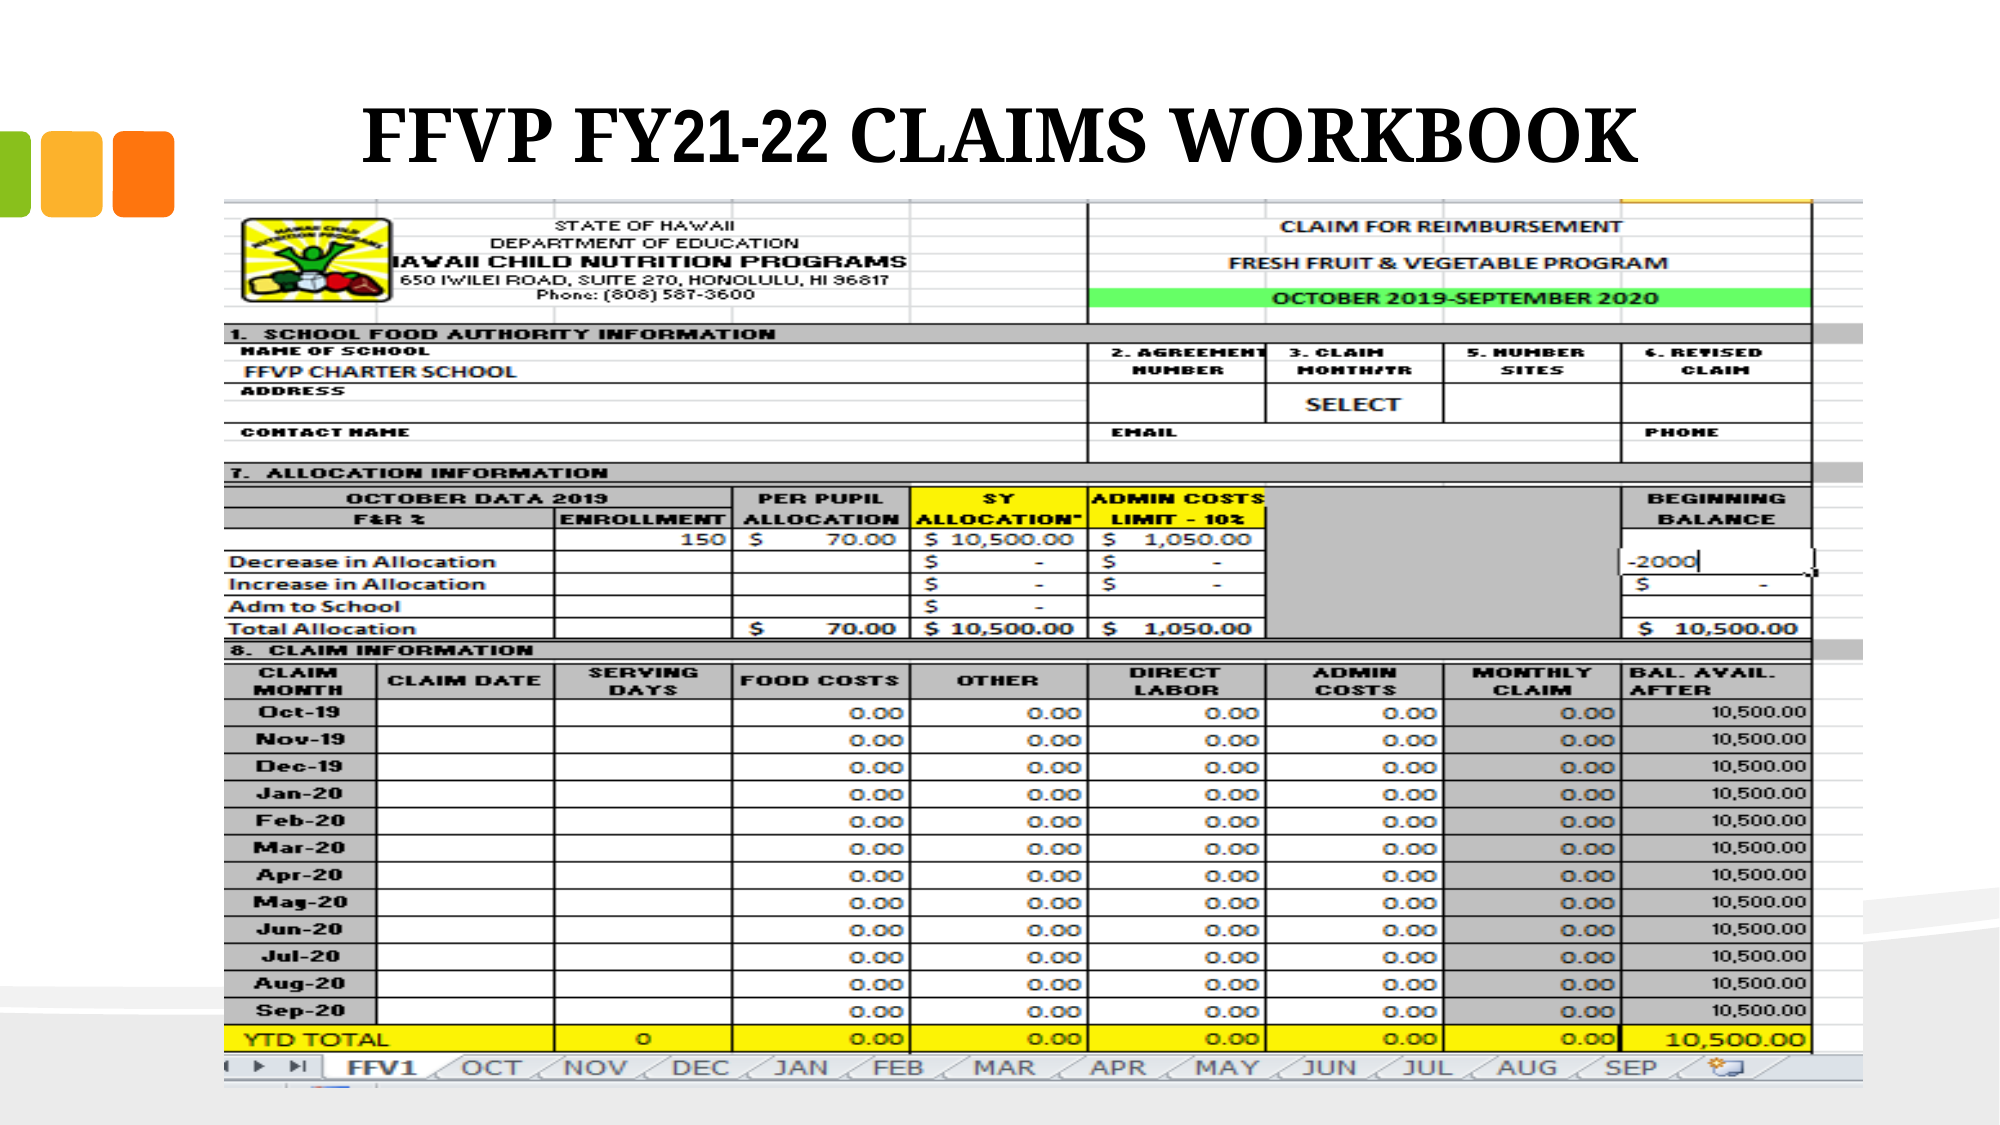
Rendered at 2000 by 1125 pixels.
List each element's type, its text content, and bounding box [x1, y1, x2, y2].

title FFVP FY21-22 CLAIMS WORKBOOK [199, 24, 1800, 188]
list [224, 199, 1863, 1088]
